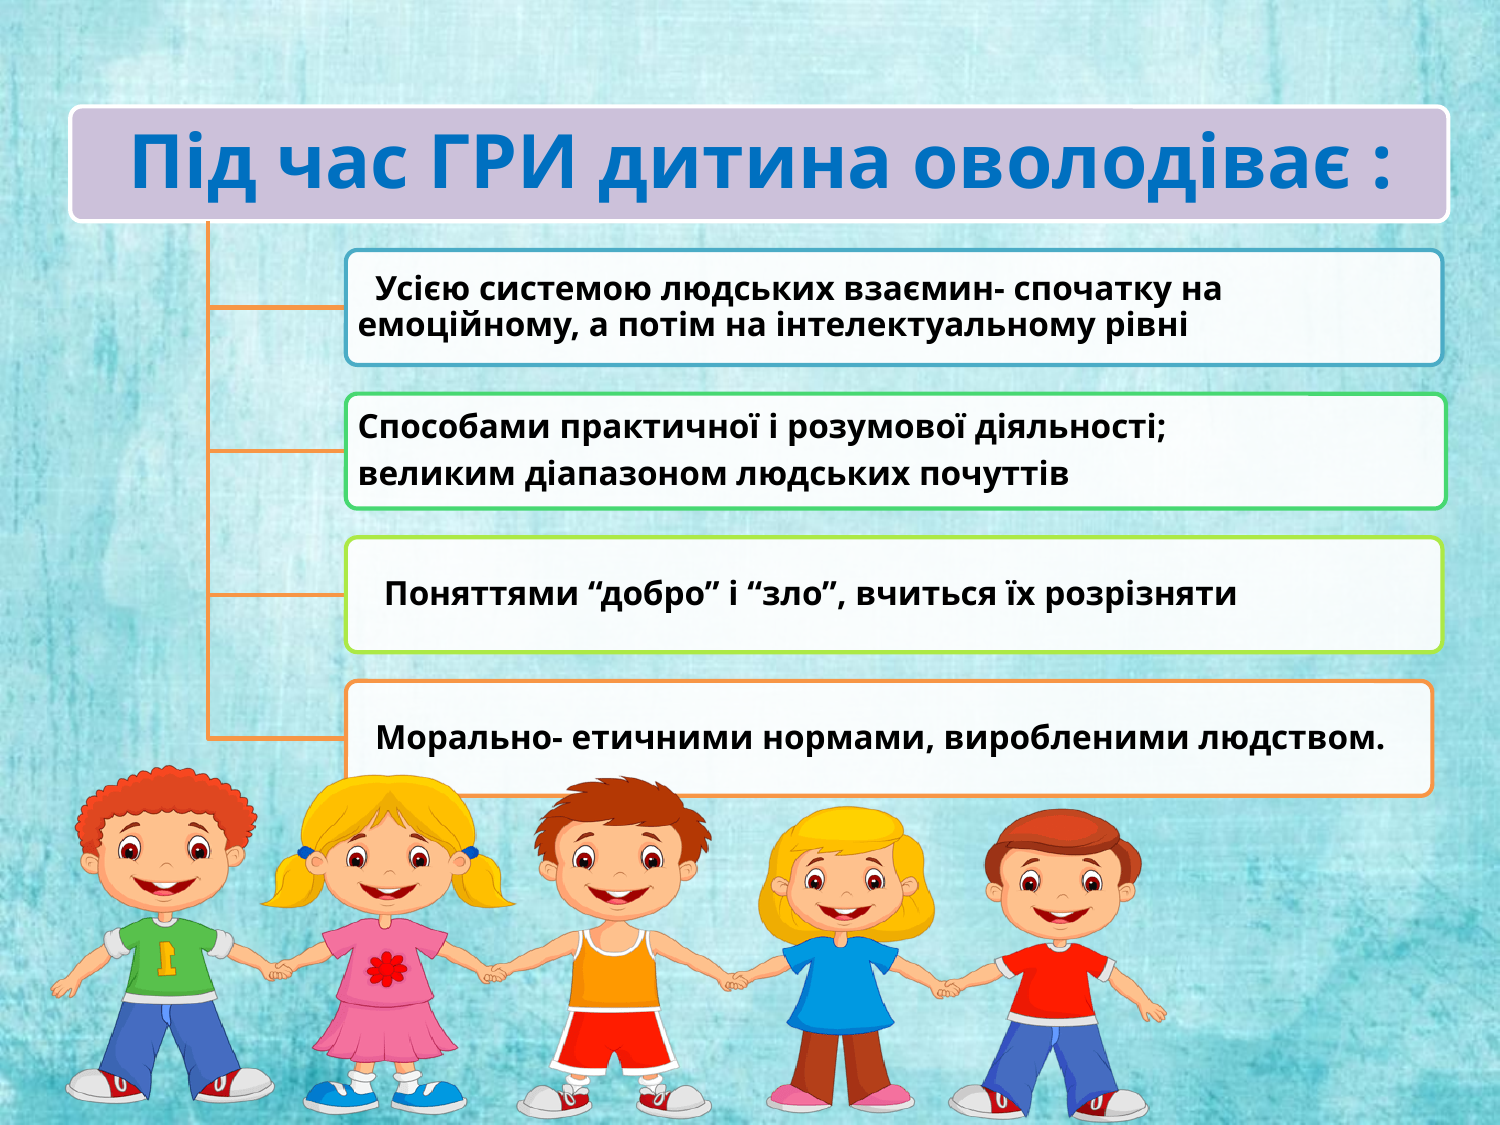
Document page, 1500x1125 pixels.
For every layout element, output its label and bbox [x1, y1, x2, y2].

list [70, 23, 1449, 880]
picture [0, 0, 1500, 1125]
